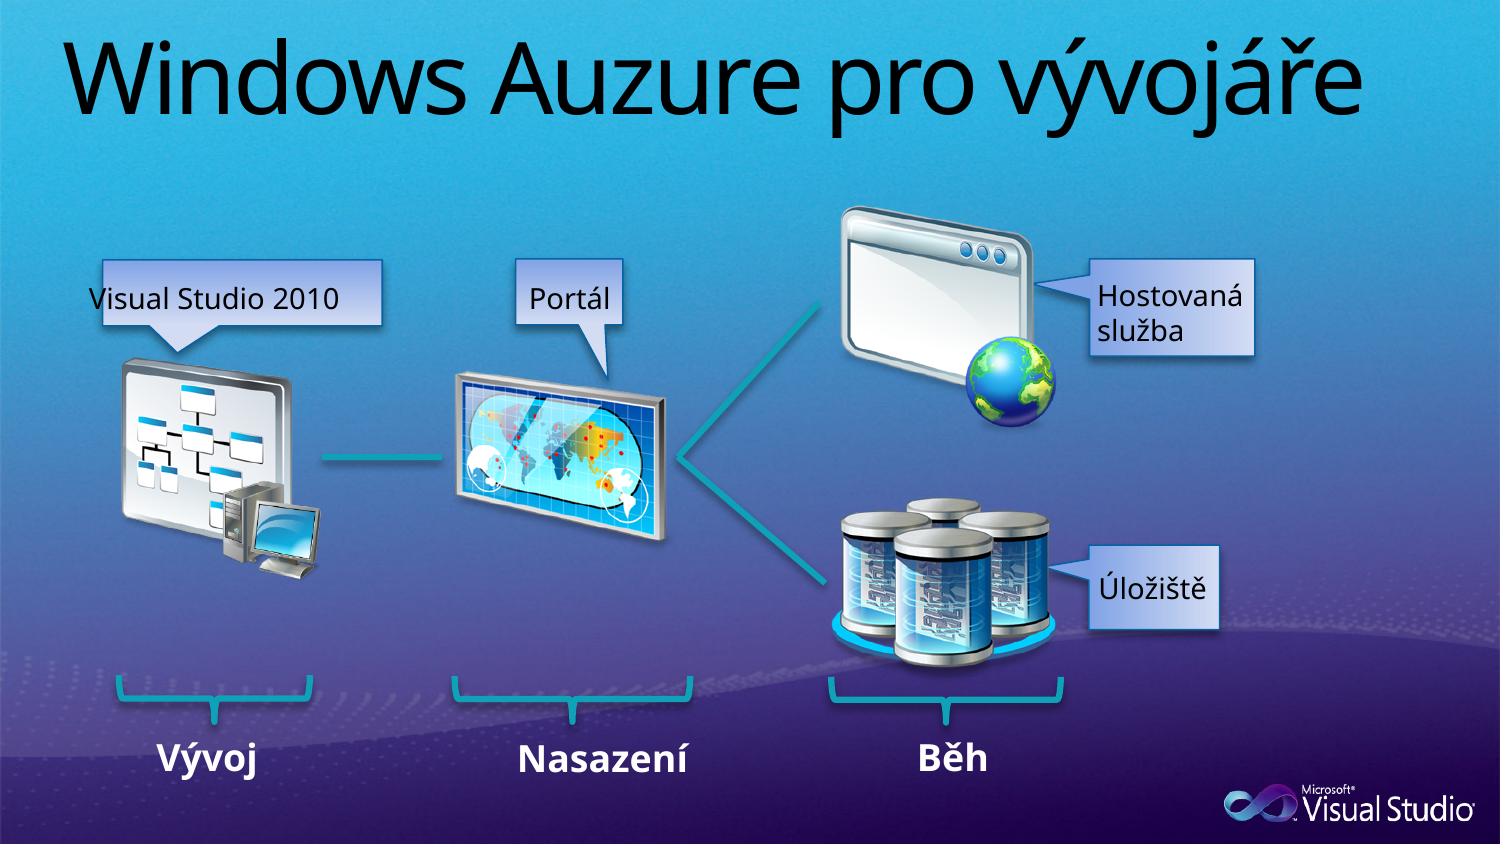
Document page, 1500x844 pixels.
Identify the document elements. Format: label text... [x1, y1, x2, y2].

picture [0, 0, 1500, 844]
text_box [102, 184, 1255, 781]
title Windows Auzure pro vývojáře [62, 28, 1438, 138]
